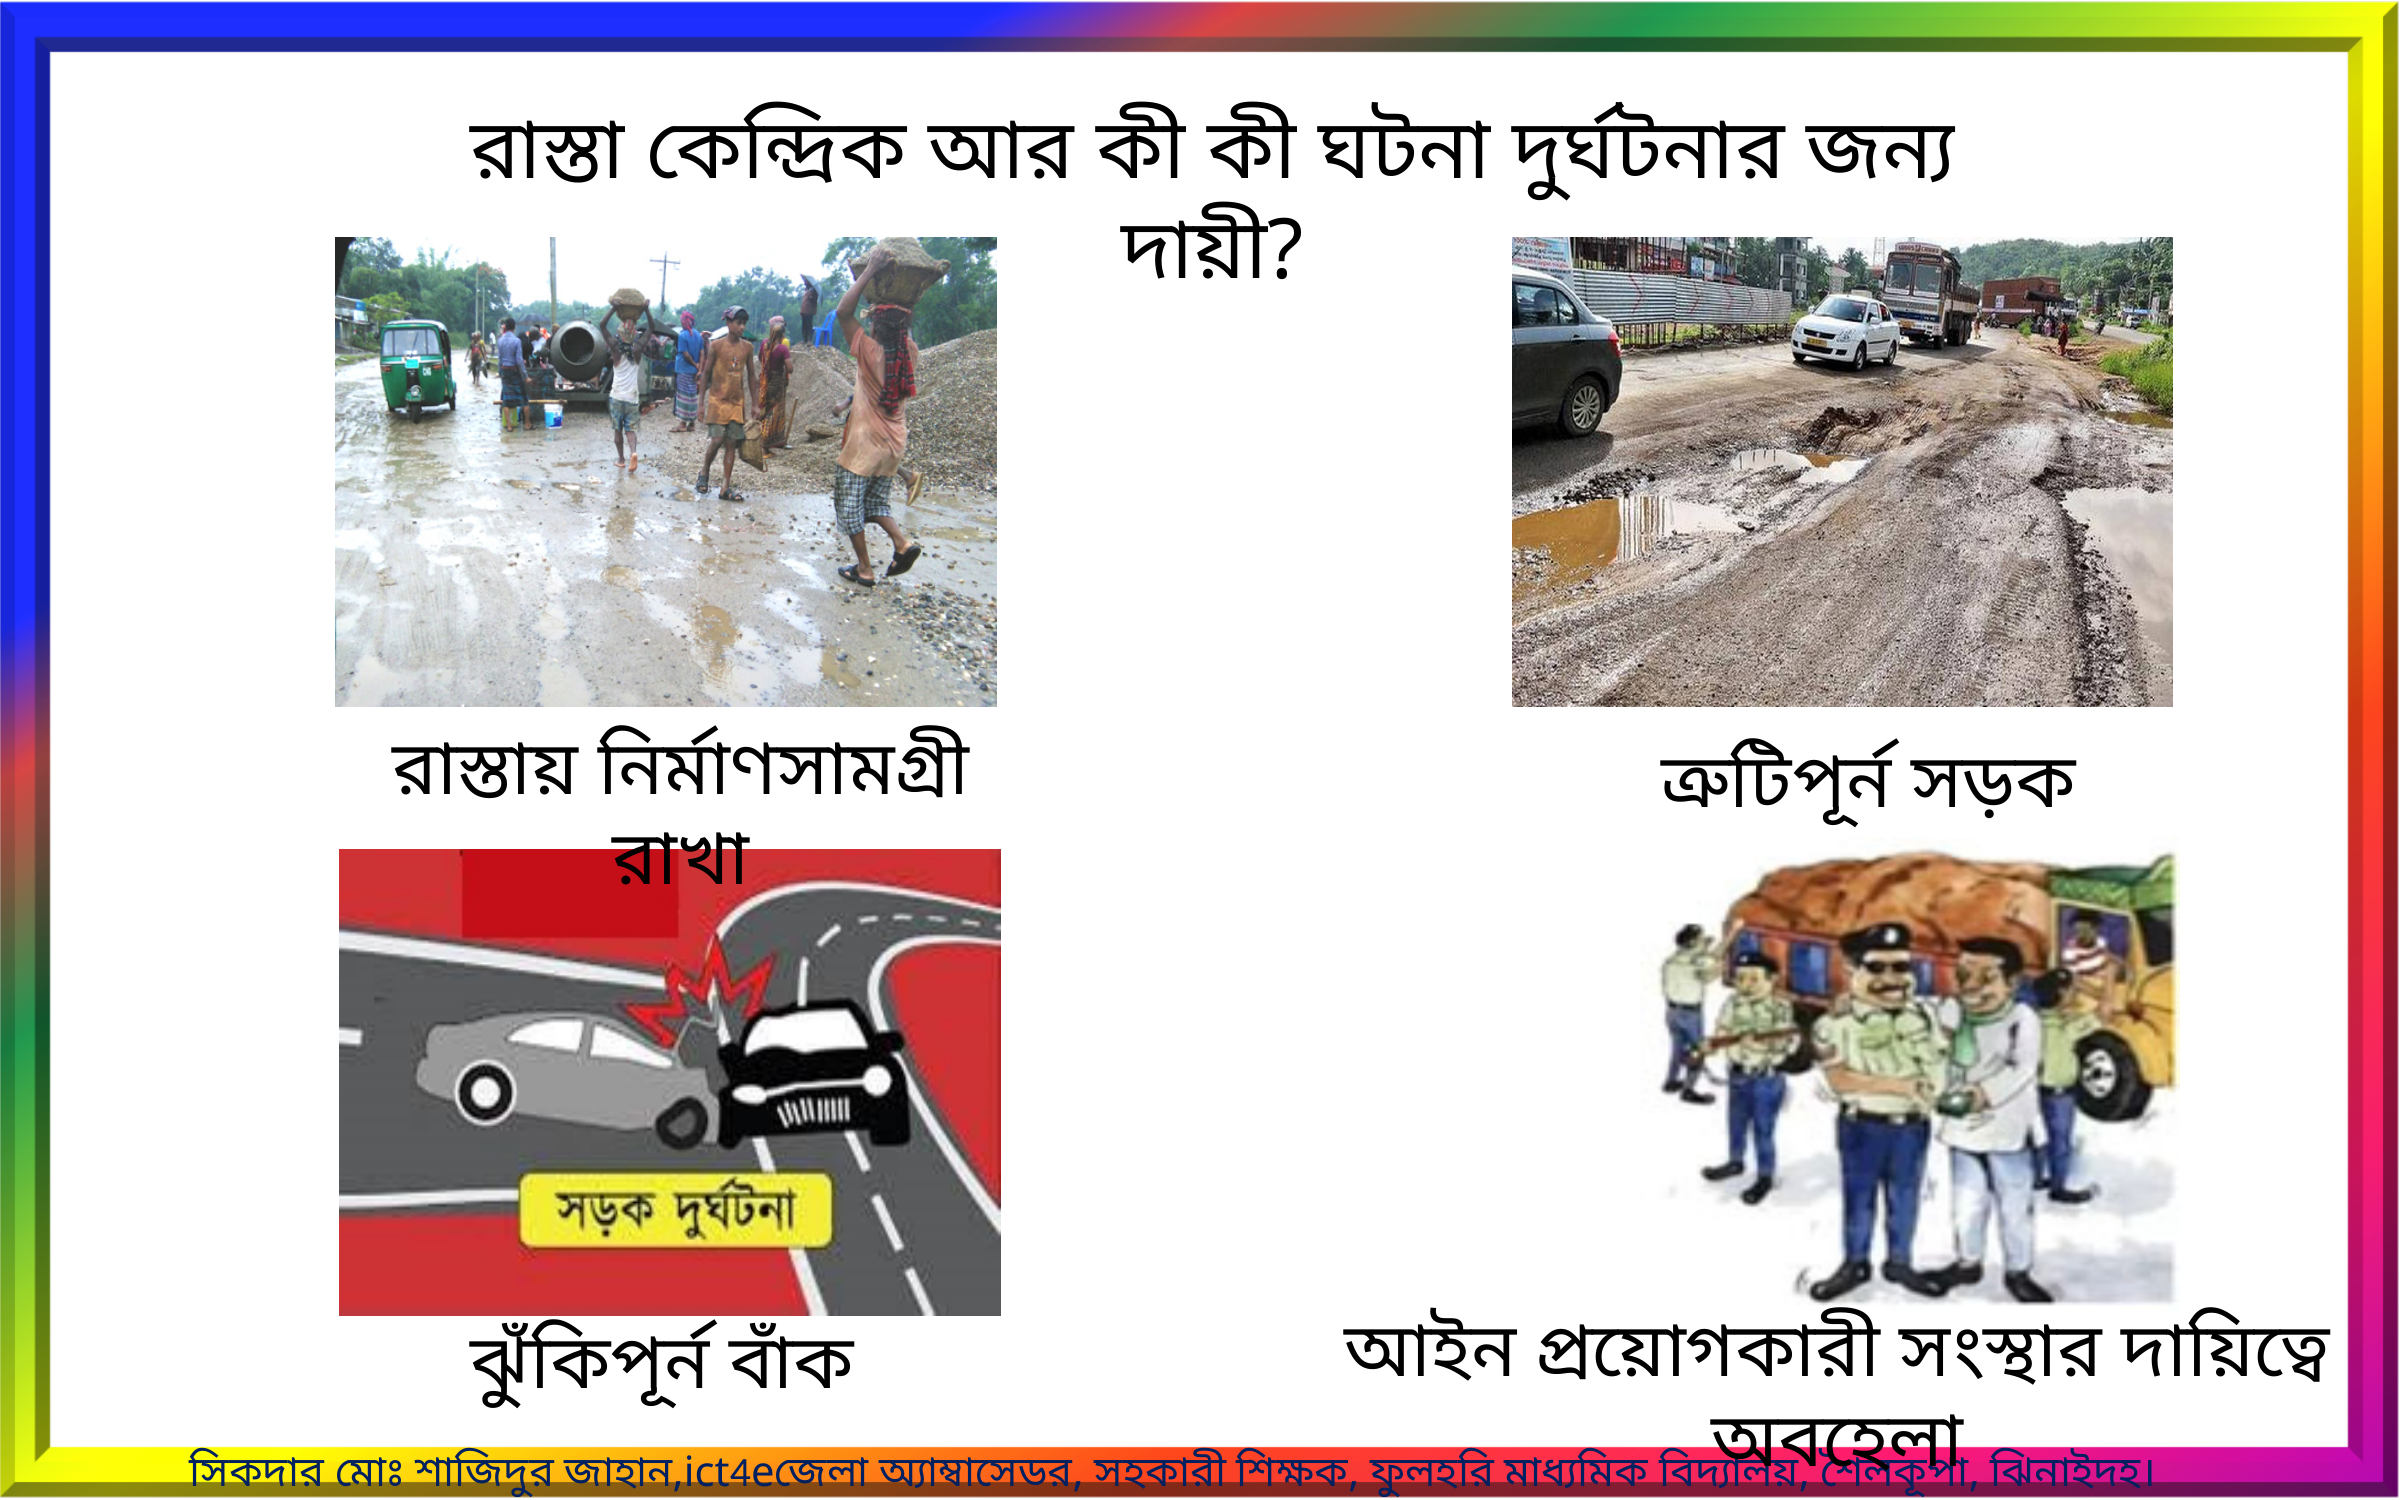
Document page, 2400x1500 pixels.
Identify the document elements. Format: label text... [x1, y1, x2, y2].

text_box ত্রুটিপূর্ন সড়ক [1599, 724, 2138, 830]
text_box আইন প্রয়োগকারী সংস্থার দায়িত্বে অবহেলা [1262, 1293, 2400, 1489]
text_box ঝুঁকিপূর্ন বাঁক [387, 1324, 938, 1412]
text_box রাস্তায় নির্মাণসামগ্রী রাখা [337, 712, 1025, 908]
text_box রাস্তা কেন্দ্রিক আর কী কী ঘটনা দুর্ঘটনার জন্য দায়ী? [412, 87, 2013, 303]
picture [1241, 1451, 1262, 1463]
picture [0, 0, 2400, 1499]
